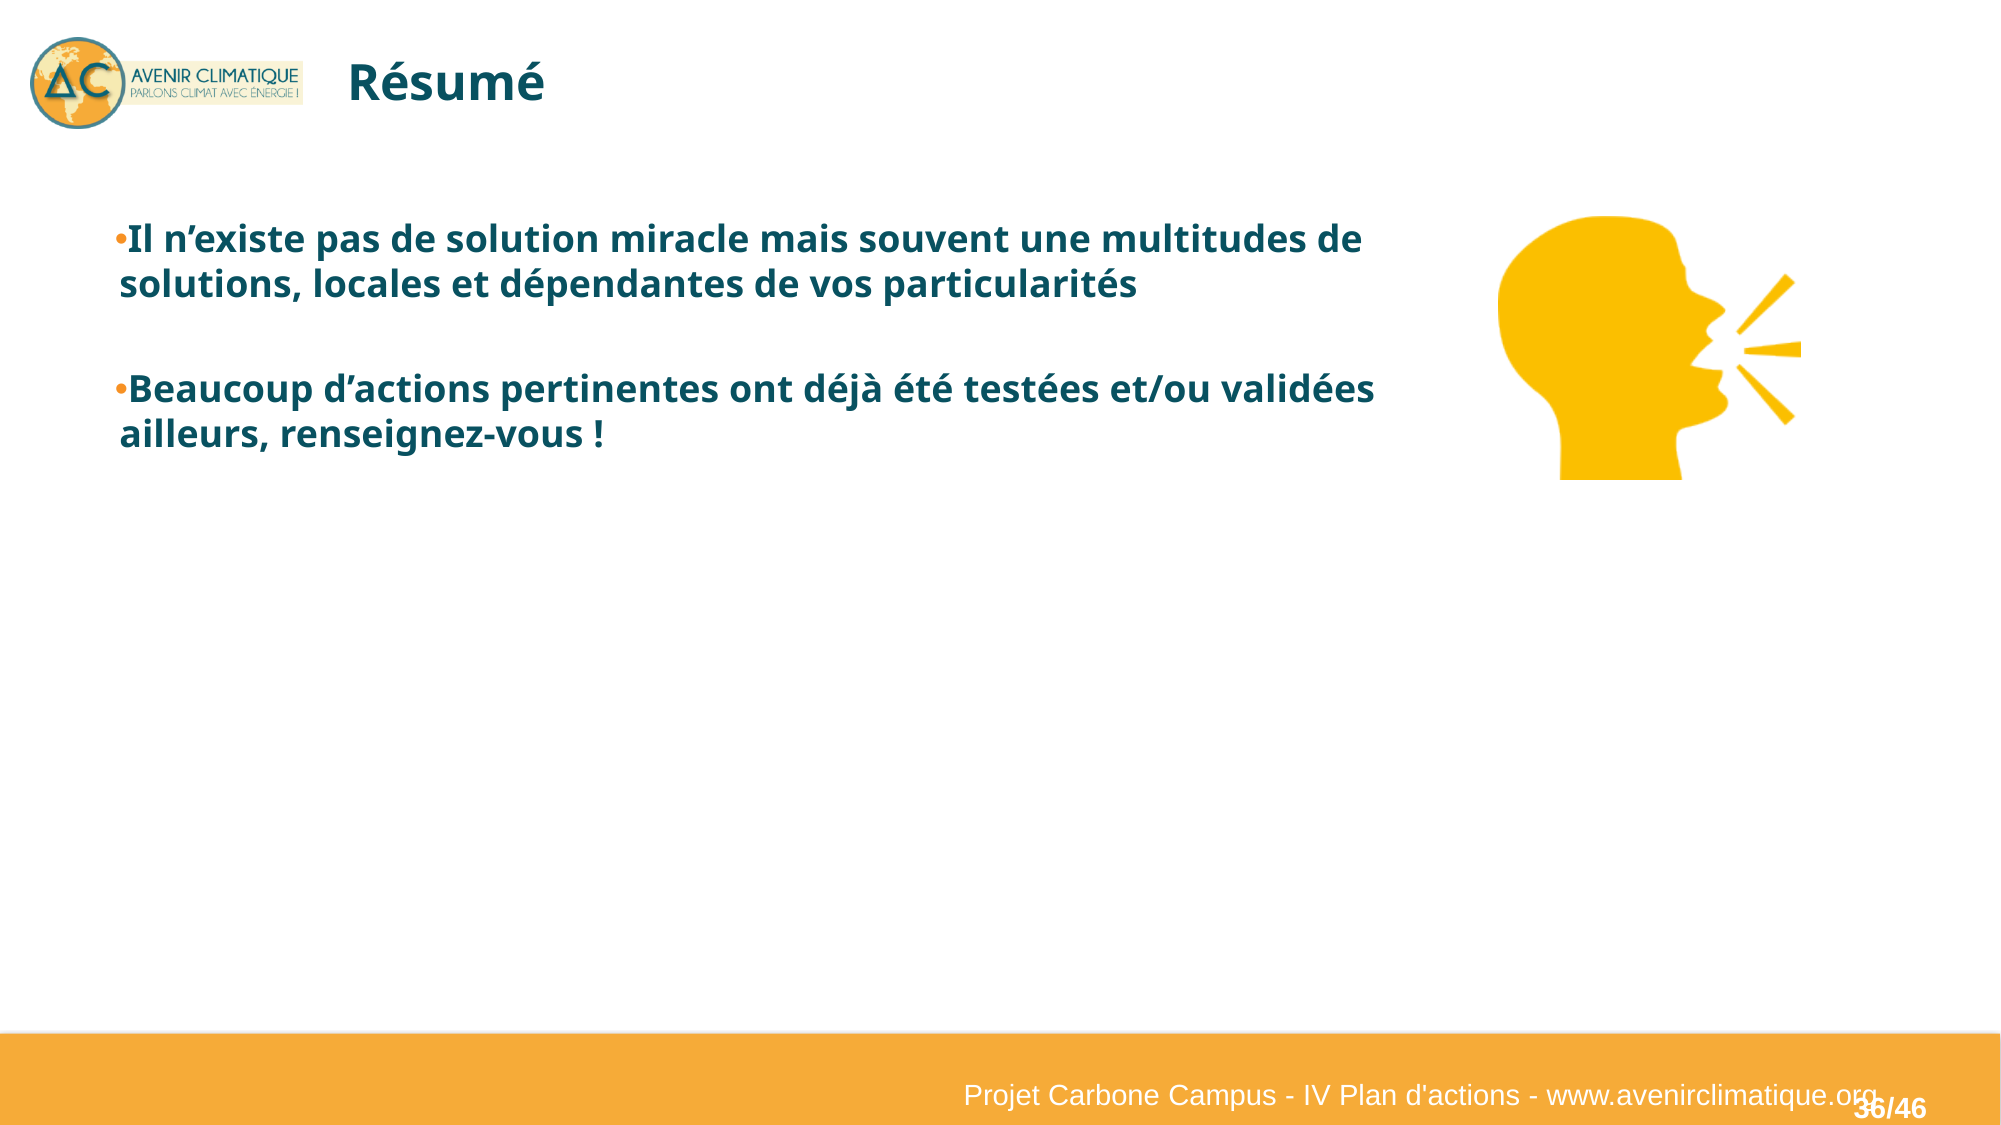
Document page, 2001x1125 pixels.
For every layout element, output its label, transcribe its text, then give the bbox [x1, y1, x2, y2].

picture [1498, 216, 1801, 481]
footer Projet Carbone Campus - IV Plan d'actions - www.avenirclimatique.org [948, 1069, 2000, 1112]
slide_number 36/46 [1839, 1082, 2000, 1125]
list Il n’existe pas de solution miracle mais souvent une multitudes de solutions, locales et dépendantes de vos particularités Beaucoup d’actions pertinentes ont déjà été testées et/ou validées ailleurs, renseignez-vous ! [99, 208, 1402, 1005]
picture [30, 37, 303, 129]
title Résumé [332, 0, 1650, 161]
